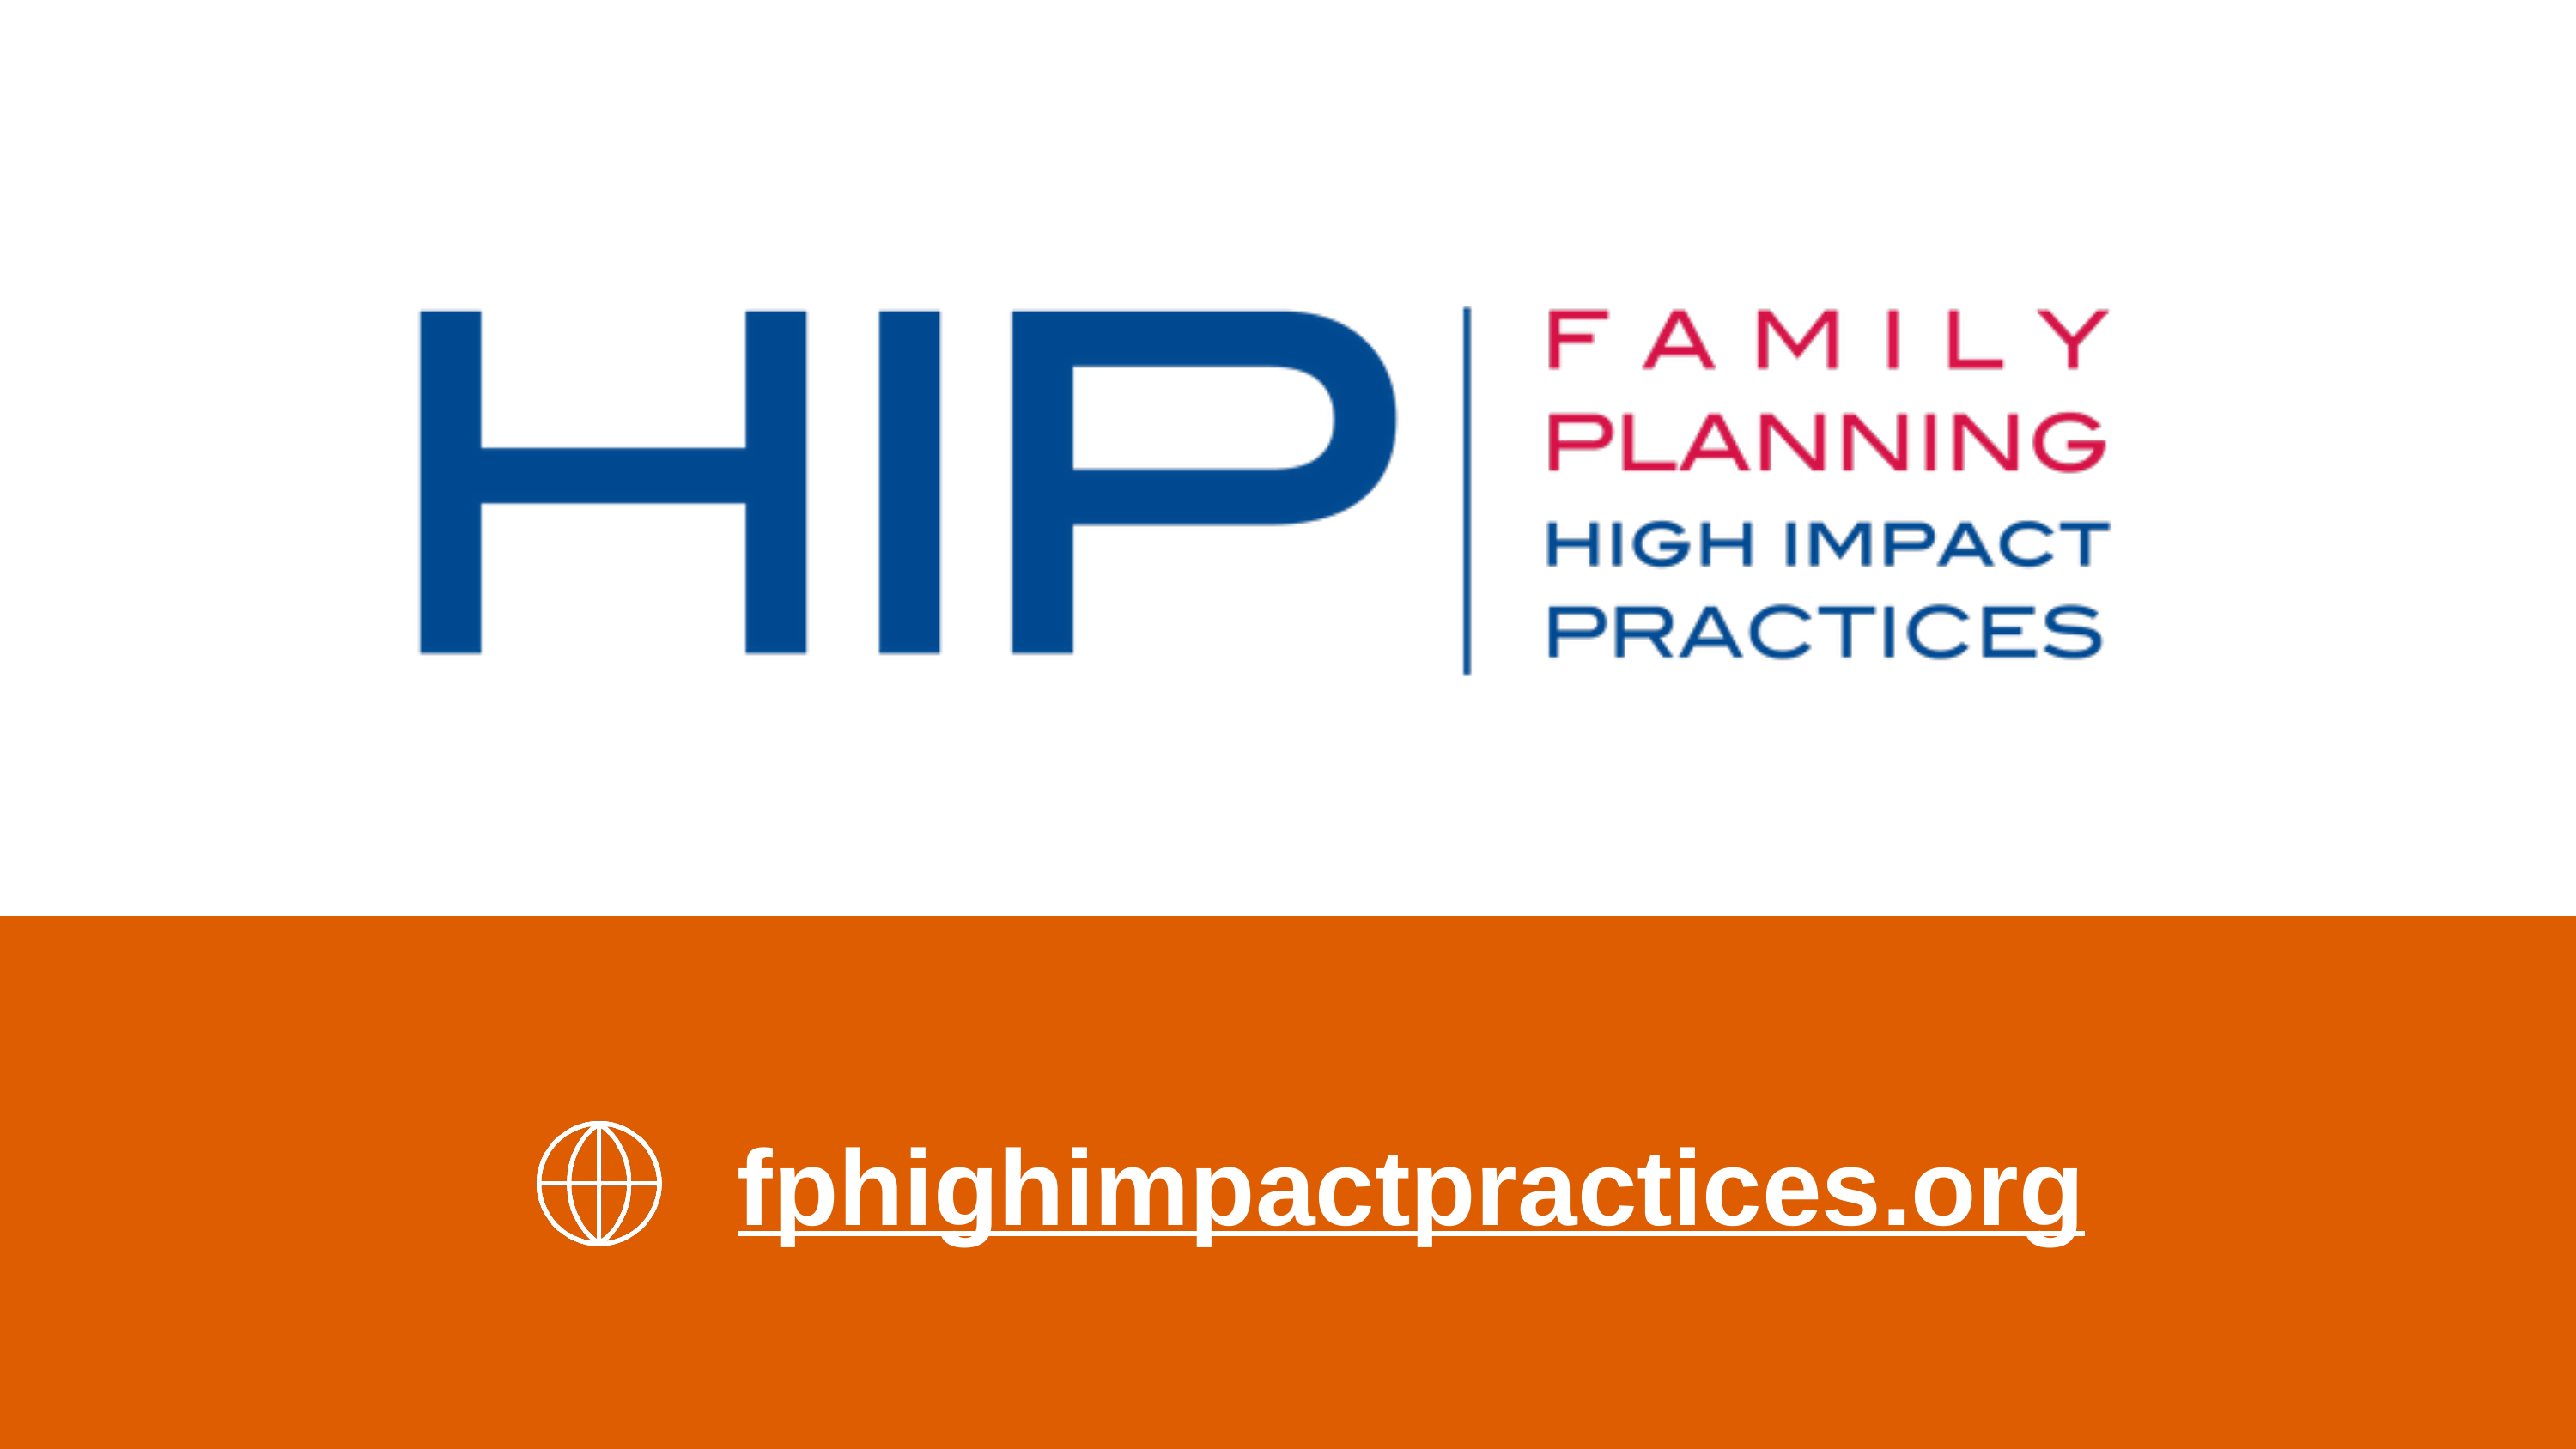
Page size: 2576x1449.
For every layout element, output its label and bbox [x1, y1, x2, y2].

text_box [0, 916, 2576, 1449]
text_box [519, 1102, 2264, 1264]
picture [380, 270, 2196, 724]
